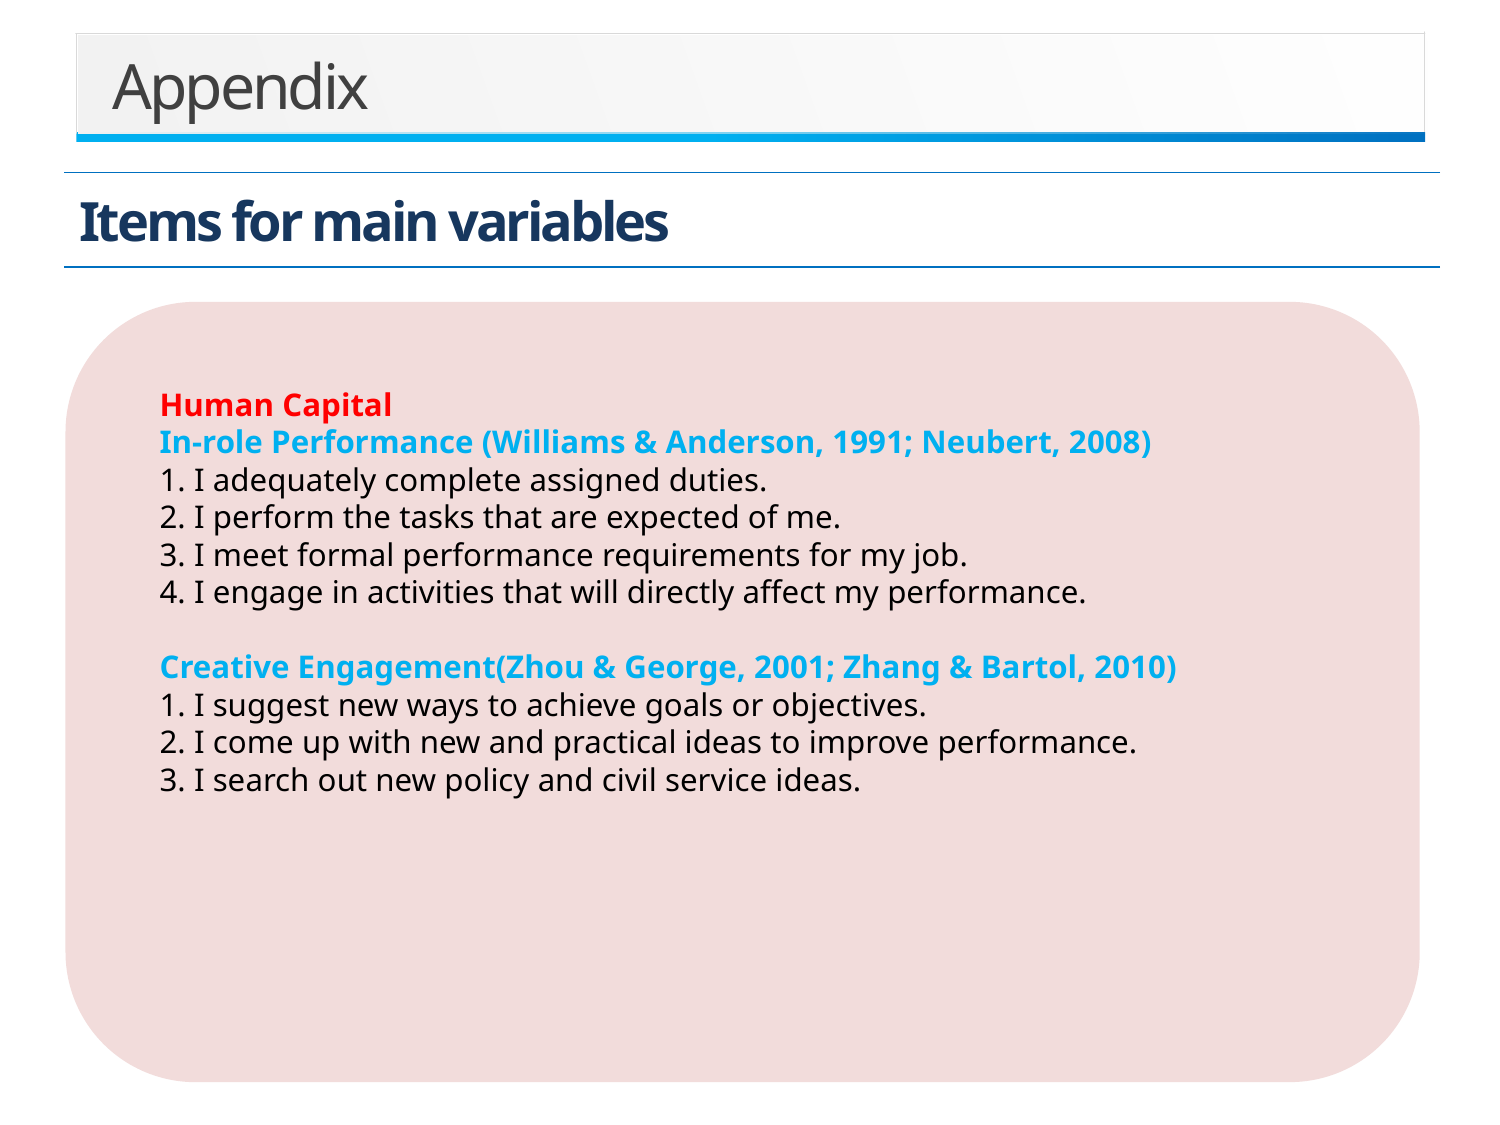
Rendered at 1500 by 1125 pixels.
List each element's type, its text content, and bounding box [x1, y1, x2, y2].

text_box Human Capital In-role Performance (Williams & Anderson, 1991; Neubert, 2008) 1. I adequately complete assigned duties. 2. I perform the tasks that are expected of me. 3. I meet formal performance requirements for my job. 4. I engage in activities that will directly affect my performance. Creative Engagement(Zhou & George, 2001; Zhang & Bartol, 2010) 1. I suggest new ways to achieve goals or objectives. 2. I come up with new and practical ideas to improve performance. 3. I search out new policy and civil service ideas. [144, 338, 1420, 925]
text_box [63, 299, 1422, 1085]
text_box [64, 167, 1499, 268]
text_box Appendix [98, 39, 385, 130]
